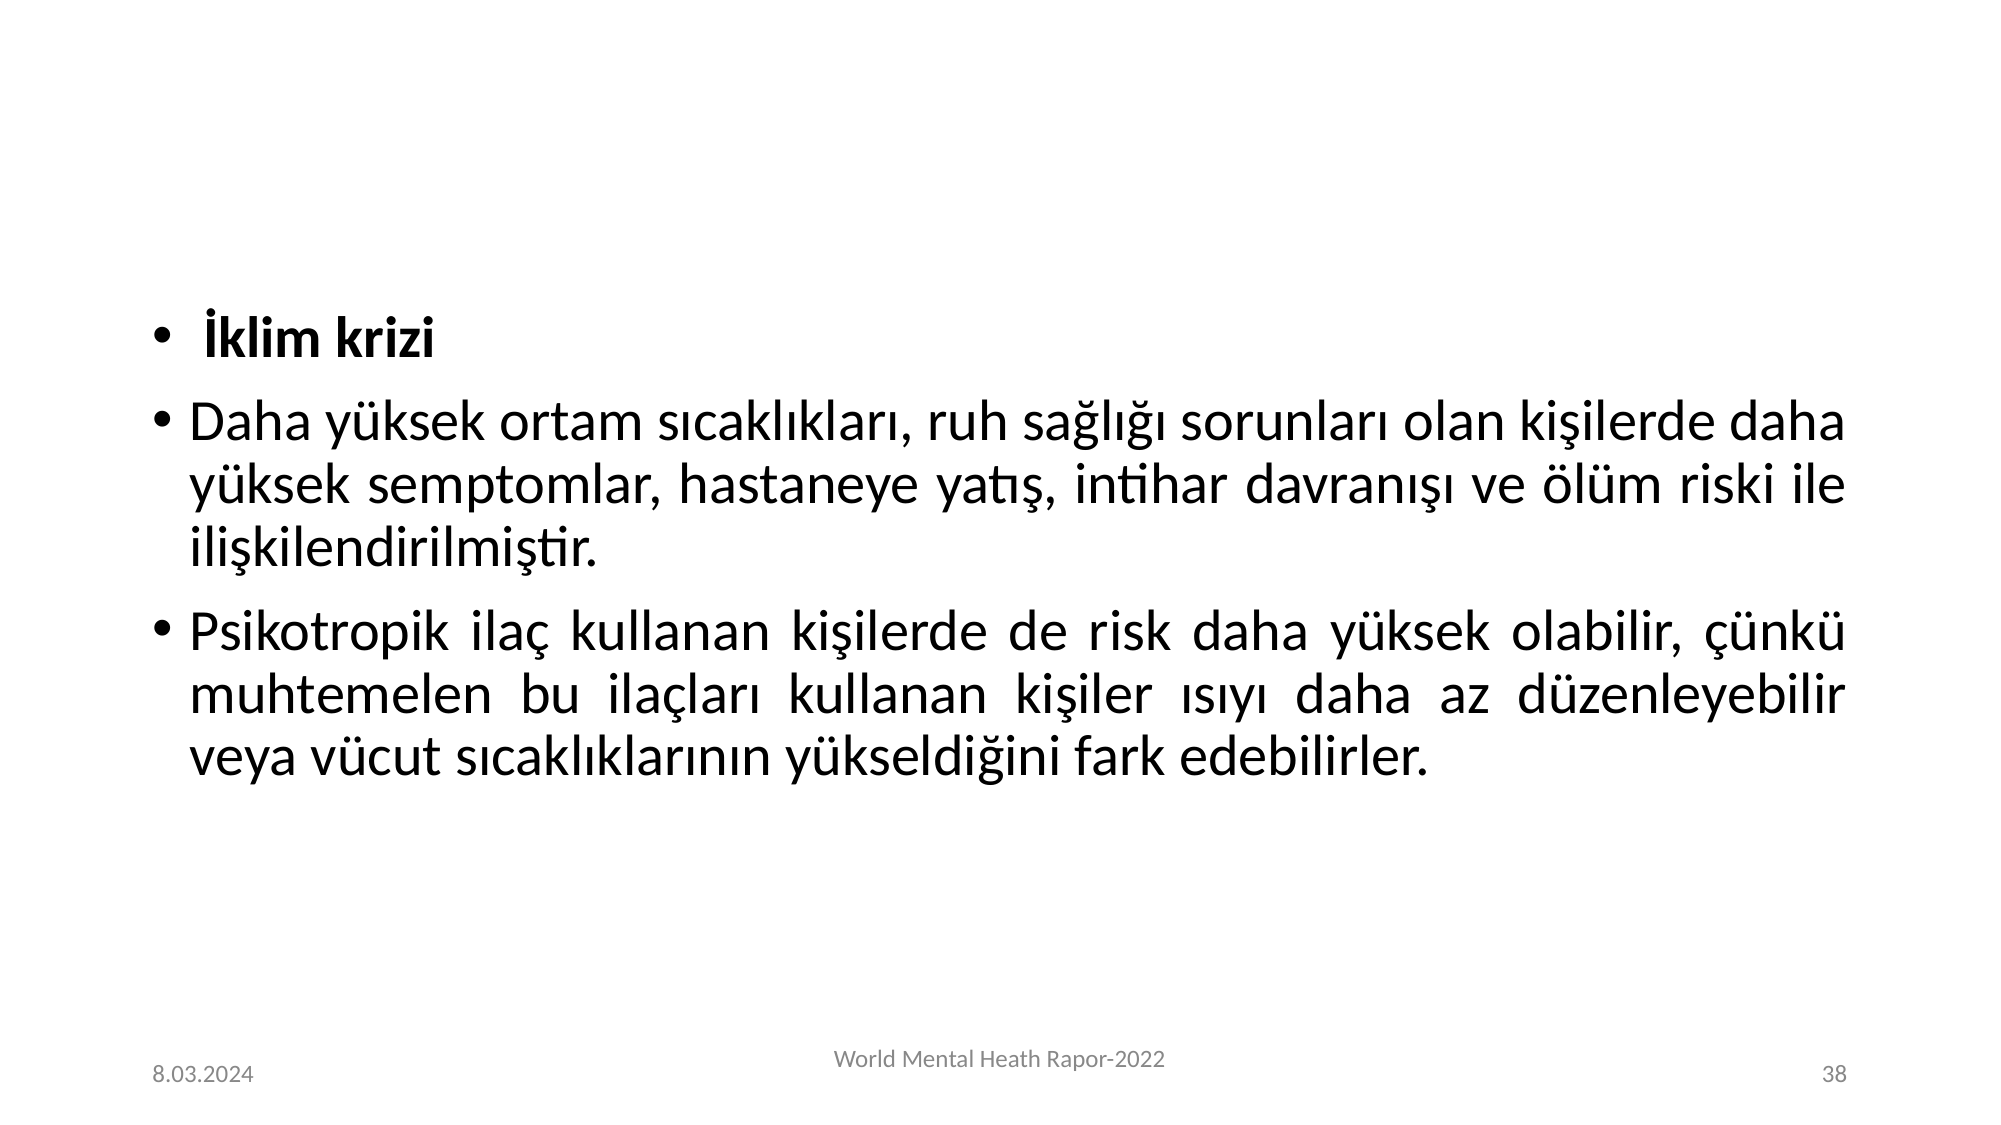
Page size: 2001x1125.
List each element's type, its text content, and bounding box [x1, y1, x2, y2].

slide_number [137, 1042, 588, 1103]
footer World Mental Heath Rapor-2022 [662, 1042, 1338, 1103]
slide_number ‹#› [1412, 1042, 1863, 1103]
list İklim krizi Daha yüksek ortam sıcaklıkları, ruh sağlığı sorunları olan kişilerde daha yüksek semptomlar, hastaneye yatış, intihar davranışı ve ölüm riski ile ilişkilendirilmiştir. Psikotropik ilaç kullanan kişilerde de risk daha yüksek olabilir, çünkü muhtemelen bu ilaçları kullanan kişiler ısıyı daha az düzenleyebilir veya vücut sıcaklıklarının yükseldiğini fark edebilirler. [137, 299, 1863, 1014]
